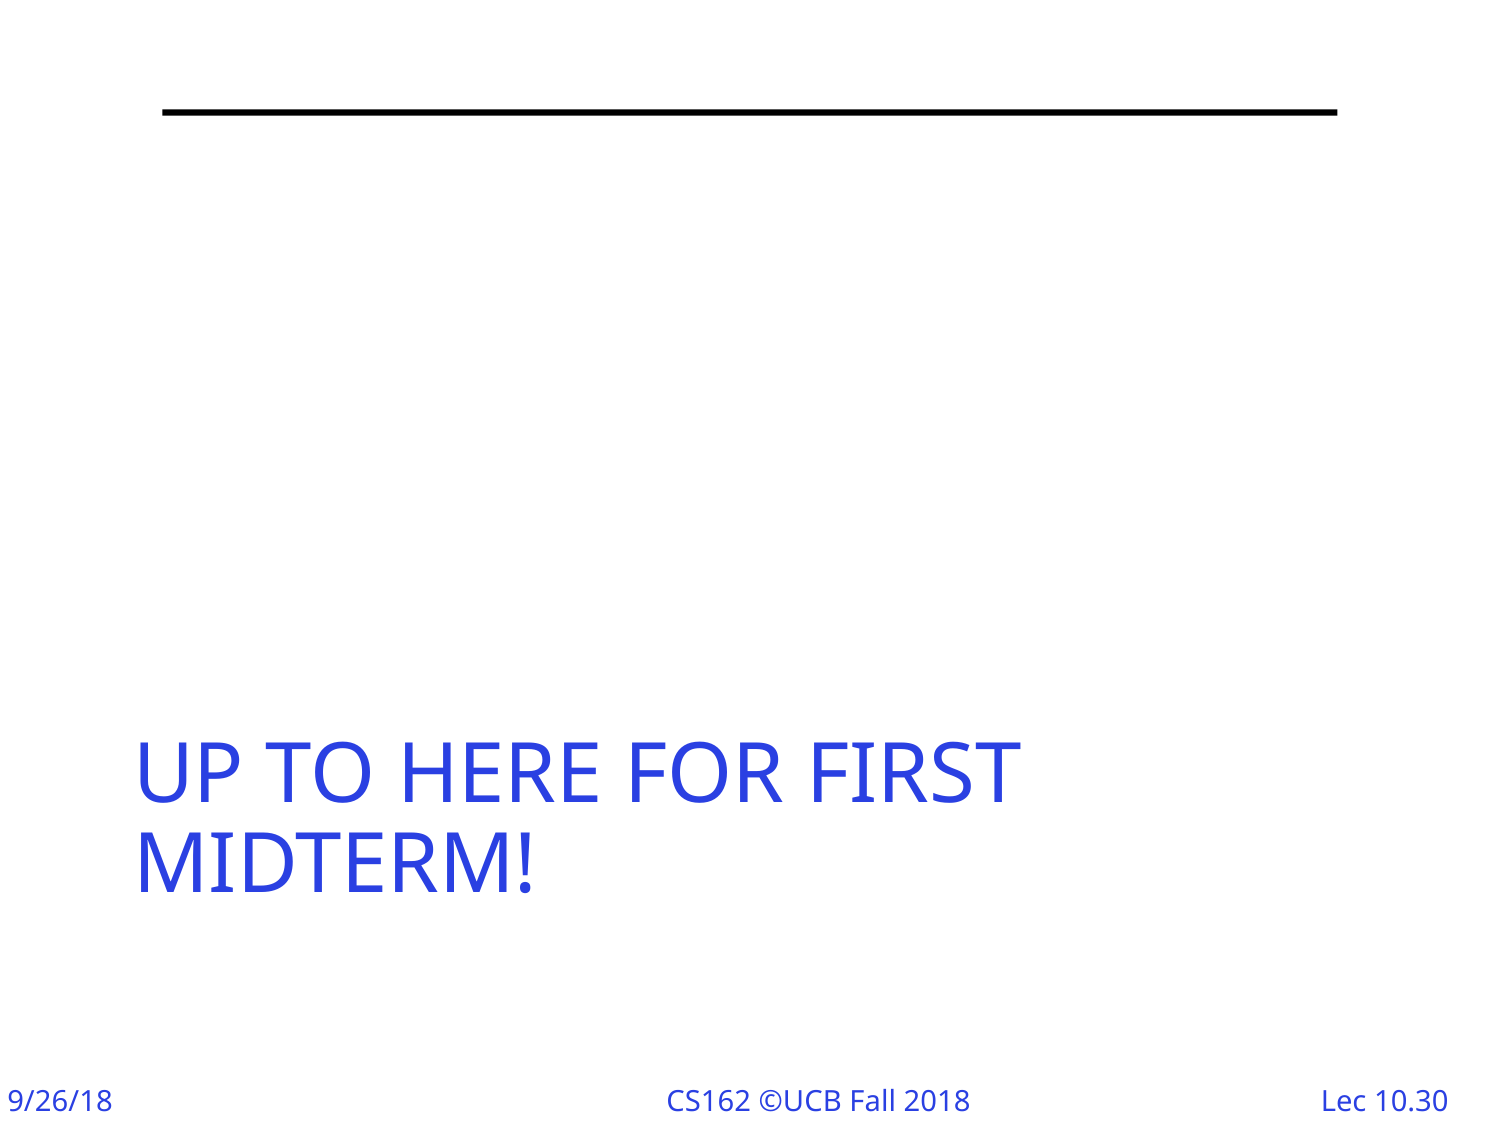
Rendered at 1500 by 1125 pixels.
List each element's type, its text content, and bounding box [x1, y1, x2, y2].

title Up to here for first midterm! [118, 722, 1463, 947]
